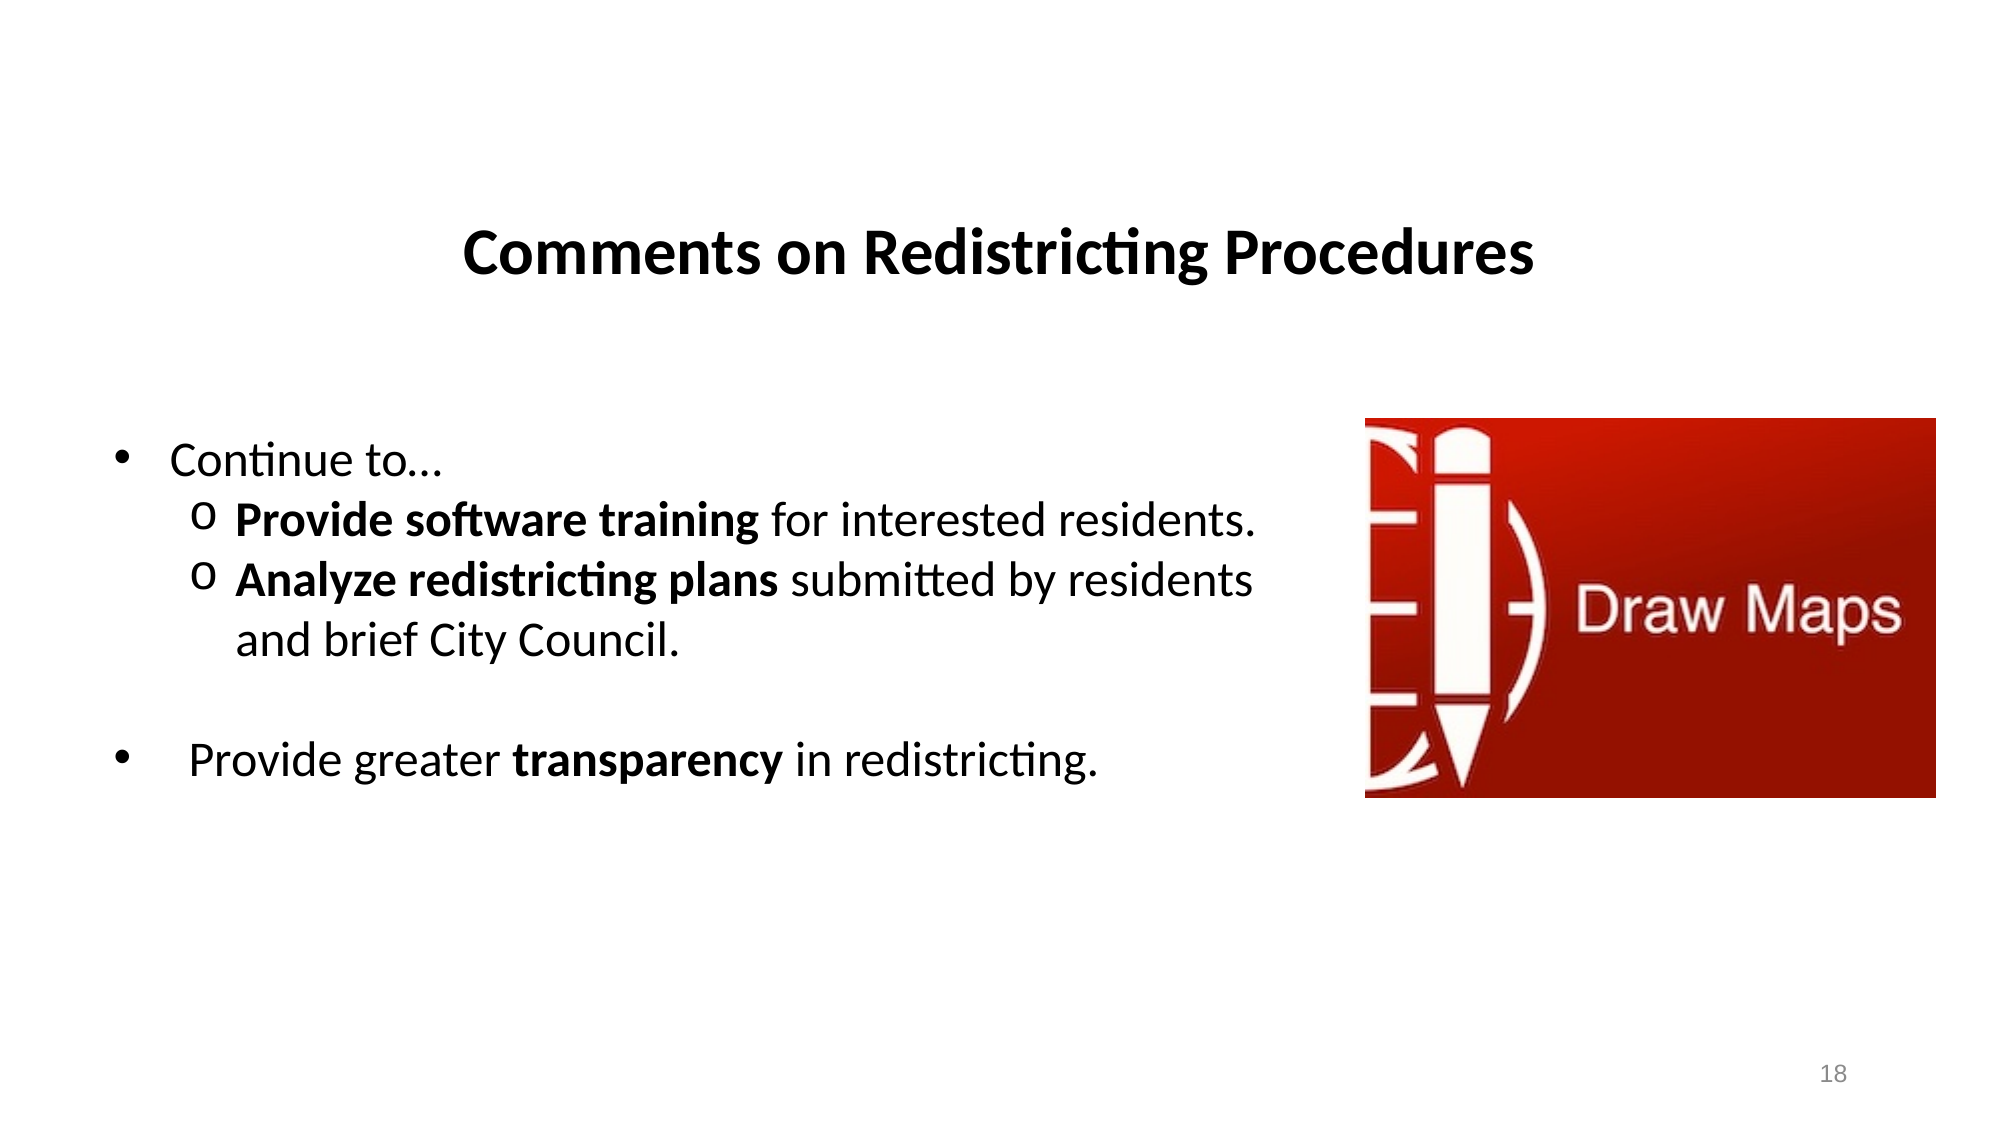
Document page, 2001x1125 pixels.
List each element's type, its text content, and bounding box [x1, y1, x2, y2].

text_box Comments on Redistricting Procedures [81, 200, 1918, 295]
slide_number 18 [1412, 1042, 1863, 1103]
text_box Continue to… Provide software training for interested residents. Analyze redistricting plans submitted by residents and brief City Council. Provide greater transparency in redistricting. [98, 418, 1290, 794]
picture [1365, 418, 1936, 798]
